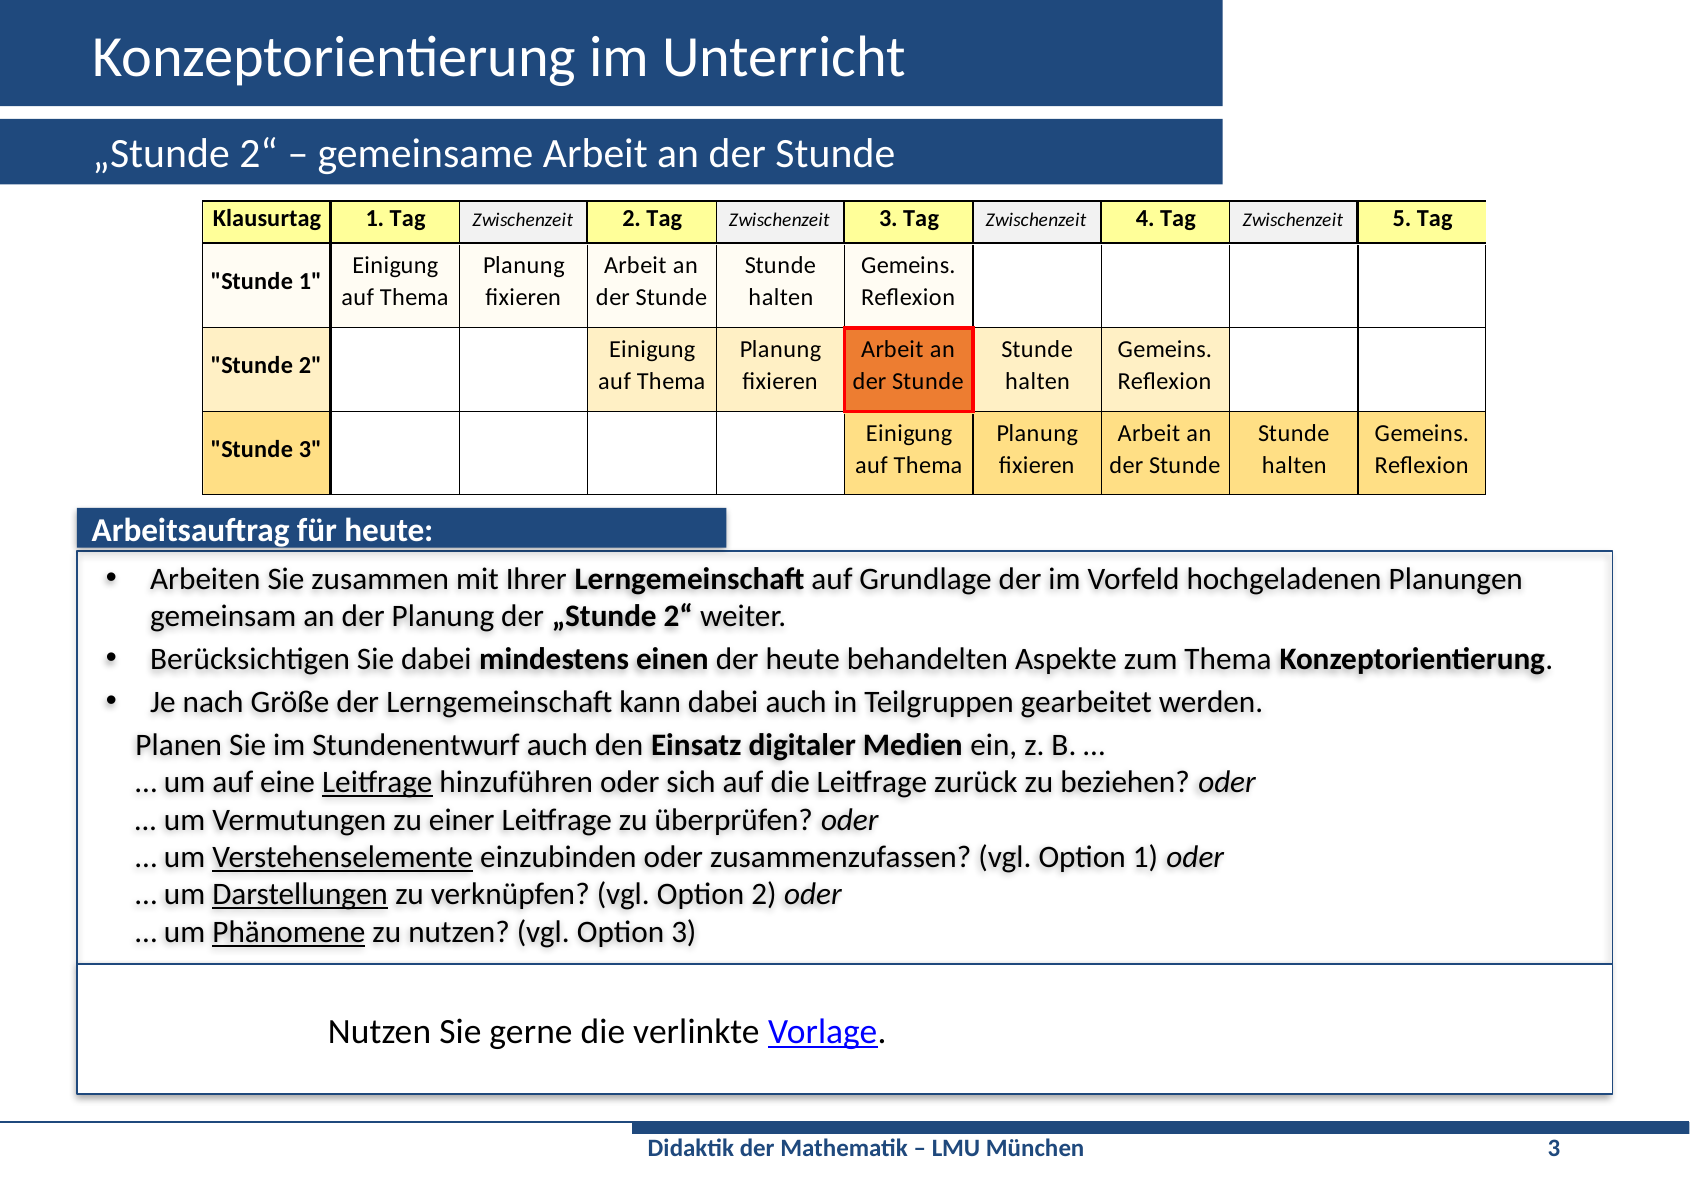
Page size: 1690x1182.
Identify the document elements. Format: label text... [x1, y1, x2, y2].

title Konzeptorientierung im Unterricht [76, 0, 1211, 107]
list „Stunde 2“ – gemeinsame Arbeit an der Stunde [76, 117, 1211, 185]
text_box Arbeitsauftrag für heute: [76, 507, 727, 548]
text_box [76, 550, 1613, 1095]
picture [201, 200, 1488, 497]
